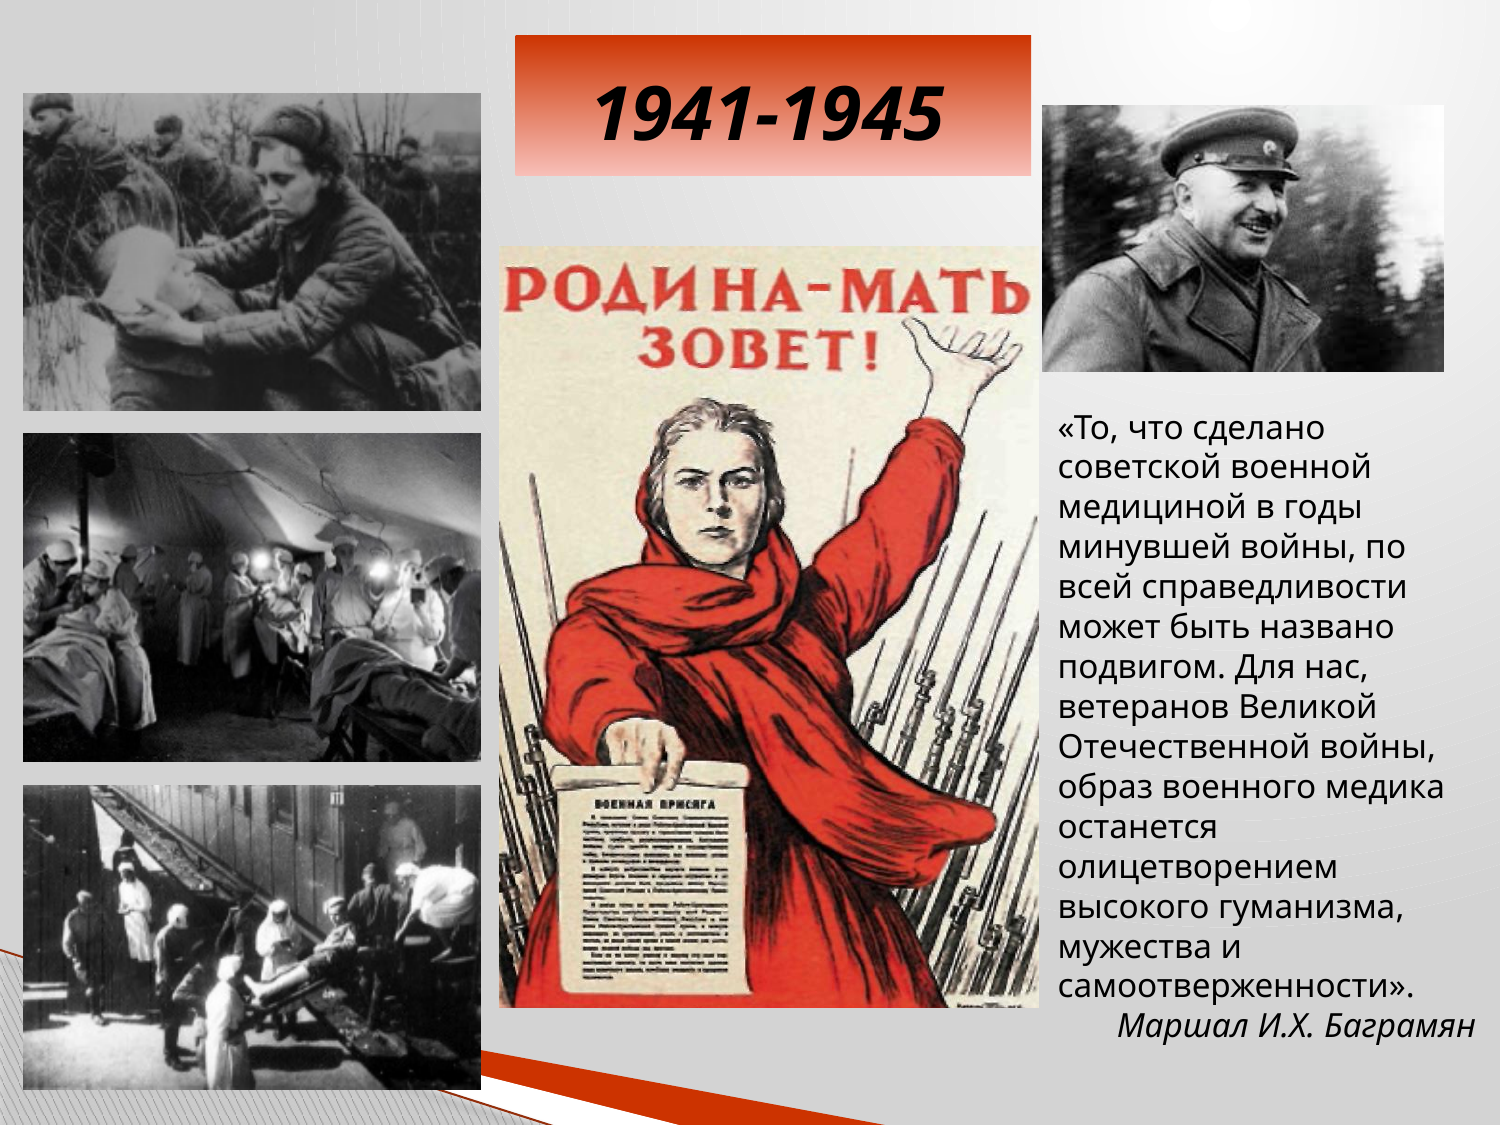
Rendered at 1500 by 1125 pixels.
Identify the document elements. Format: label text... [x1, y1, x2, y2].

picture [1042, 105, 1444, 372]
picture [23, 784, 481, 1091]
picture [23, 93, 481, 411]
picture [498, 245, 1040, 1009]
picture [23, 433, 481, 762]
text_box [511, 31, 1036, 180]
text_box «То, что сделано советской военной медициной в годы минувшей войны, по всей справедливости может быть названо подвигом. Для нас, ветеранов Великой Отечественной войны, образ военного медика останется олицетворением высокого гуманизма, мужества и самоотверженности». Маршал И.Х. Баграмян [1042, 398, 1500, 1052]
text_box 1941-1945 [575, 58, 960, 164]
